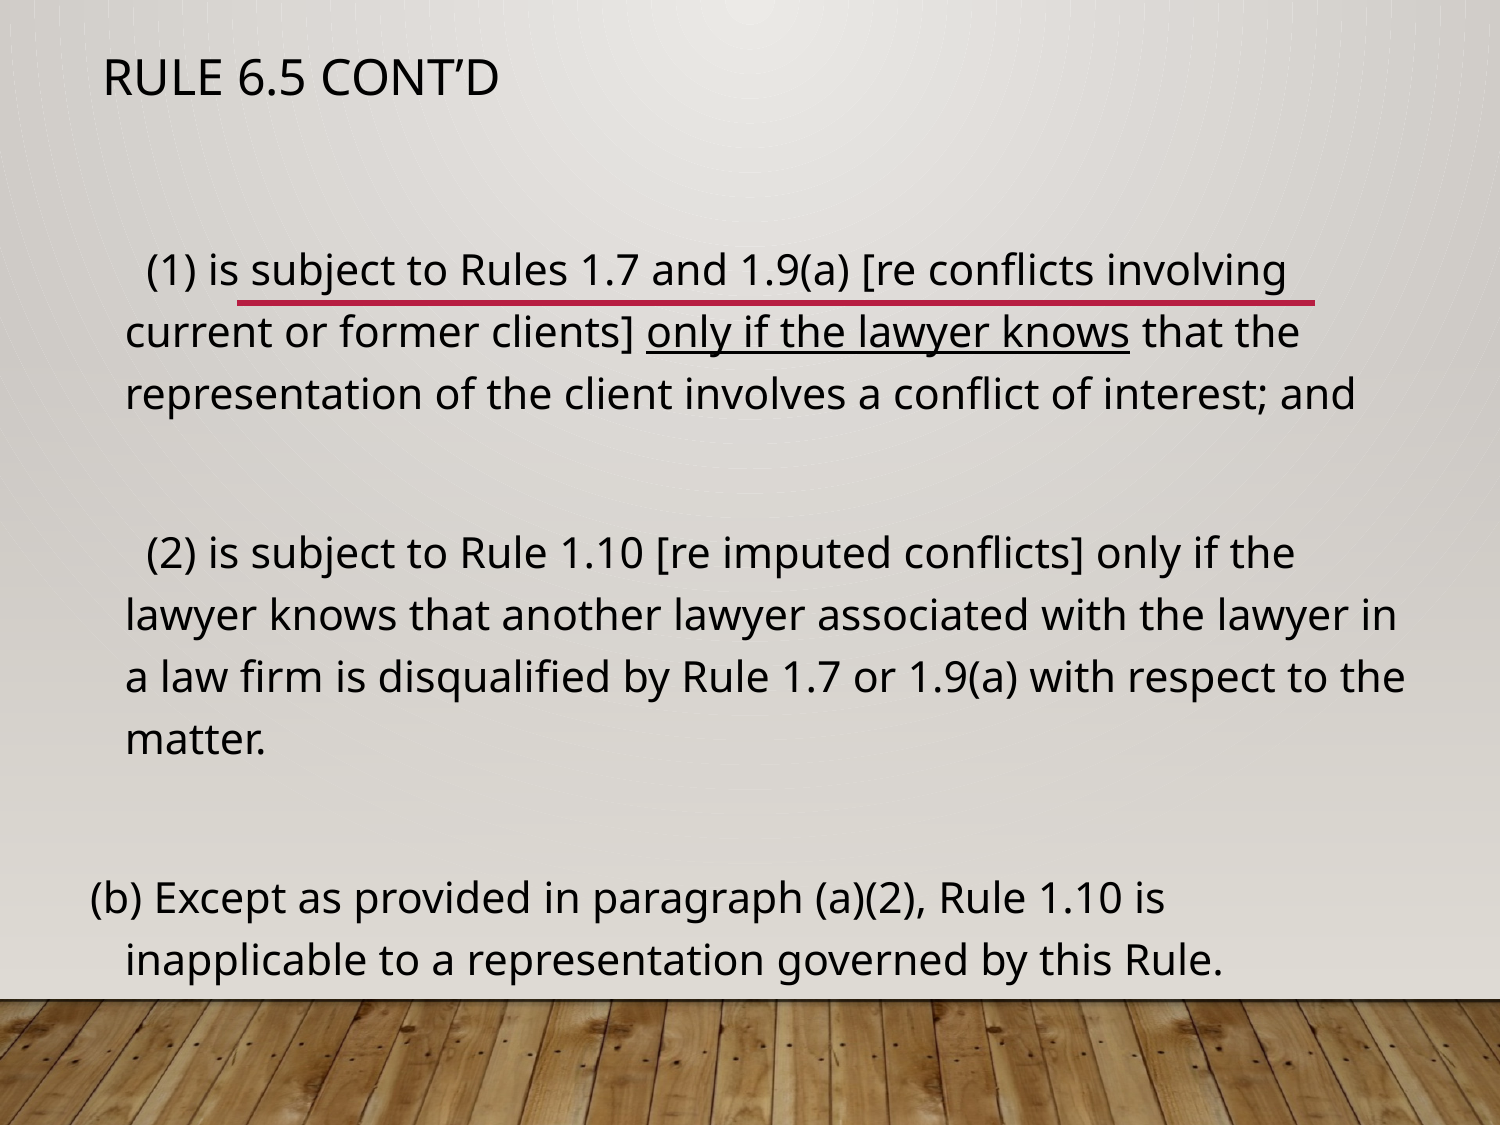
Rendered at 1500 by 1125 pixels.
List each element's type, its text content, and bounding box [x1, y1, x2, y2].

picture [0, 999, 1500, 1125]
list (1) is subject to Rules 1.7 and 1.9(a) [re conflicts involving current or former clients] only if the lawyer knows that the representation of the client involves a conflict of interest; and (2) is subject to Rule 1.10 [re imputed conflicts] only if the lawyer knows that another lawyer associated with the lawyer in a law firm is disqualified by Rule 1.7 or 1.9(a) with respect to the matter. (b) Except as provided in paragraph (a)(2), Rule 1.10 is inapplicable to a representation governed by this Rule. [75, 224, 1425, 998]
title Rule 6.5 cont’d [87, 45, 1425, 163]
